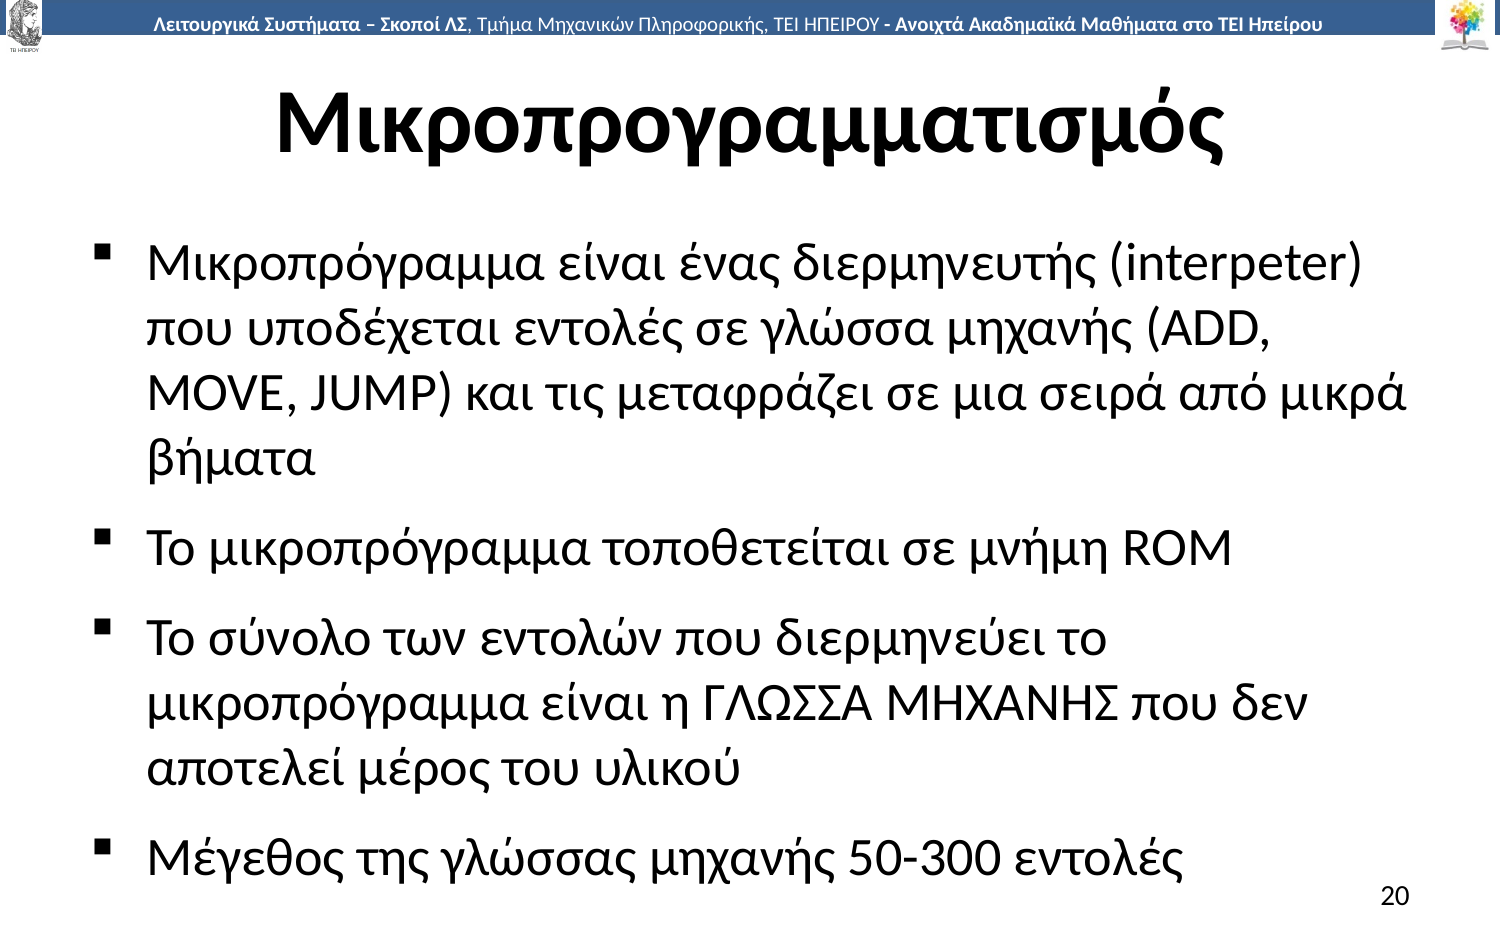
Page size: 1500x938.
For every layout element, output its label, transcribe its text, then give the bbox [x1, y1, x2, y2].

list Μικροπρόγραμμα είναι ένας διερμηνευτής (interpeter) που υποδέχεται εντολές σε γλώσσα μηχανής (ADD, MOVE, JUMP) και τις μεταφράζει σε μια σειρά από μικρά βήματα Το μικροπρόγραμμα τοποθετείται σε μνήμη ROM Το σύνολο των εντολών που διερμηνεύει το μικροπρόγραμμα είναι η ΓΛΩΣΣΑ ΜΗΧΑΝΗΣ που δεν αποτελεί μέρος του υλικού Μέγεθος της γλώσσας μηχανής 50-300 εντολές [75, 218, 1447, 838]
picture [6, 0, 42, 54]
title Μικροπρογραμματισμός [41, 37, 1459, 194]
slide_number 20 [1074, 868, 1425, 919]
picture [1435, 0, 1495, 52]
